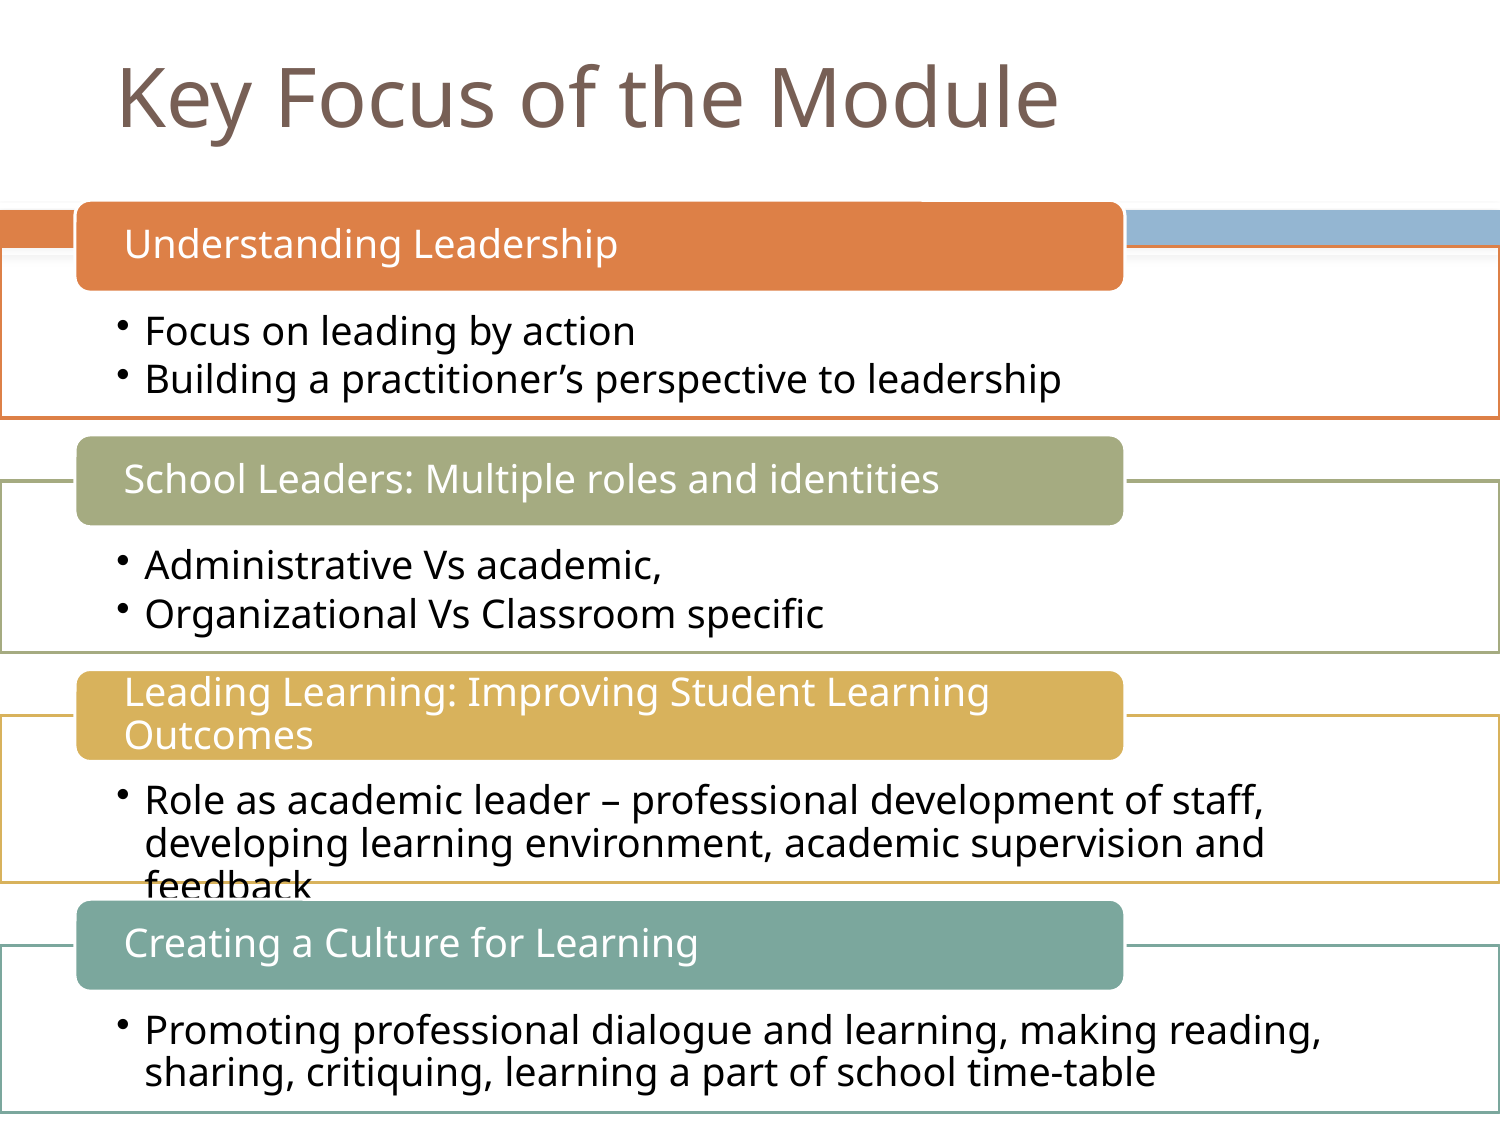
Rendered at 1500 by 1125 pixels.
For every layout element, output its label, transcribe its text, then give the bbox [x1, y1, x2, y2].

title Key Focus of the Module [100, 37, 1438, 153]
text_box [0, 187, 1500, 1125]
